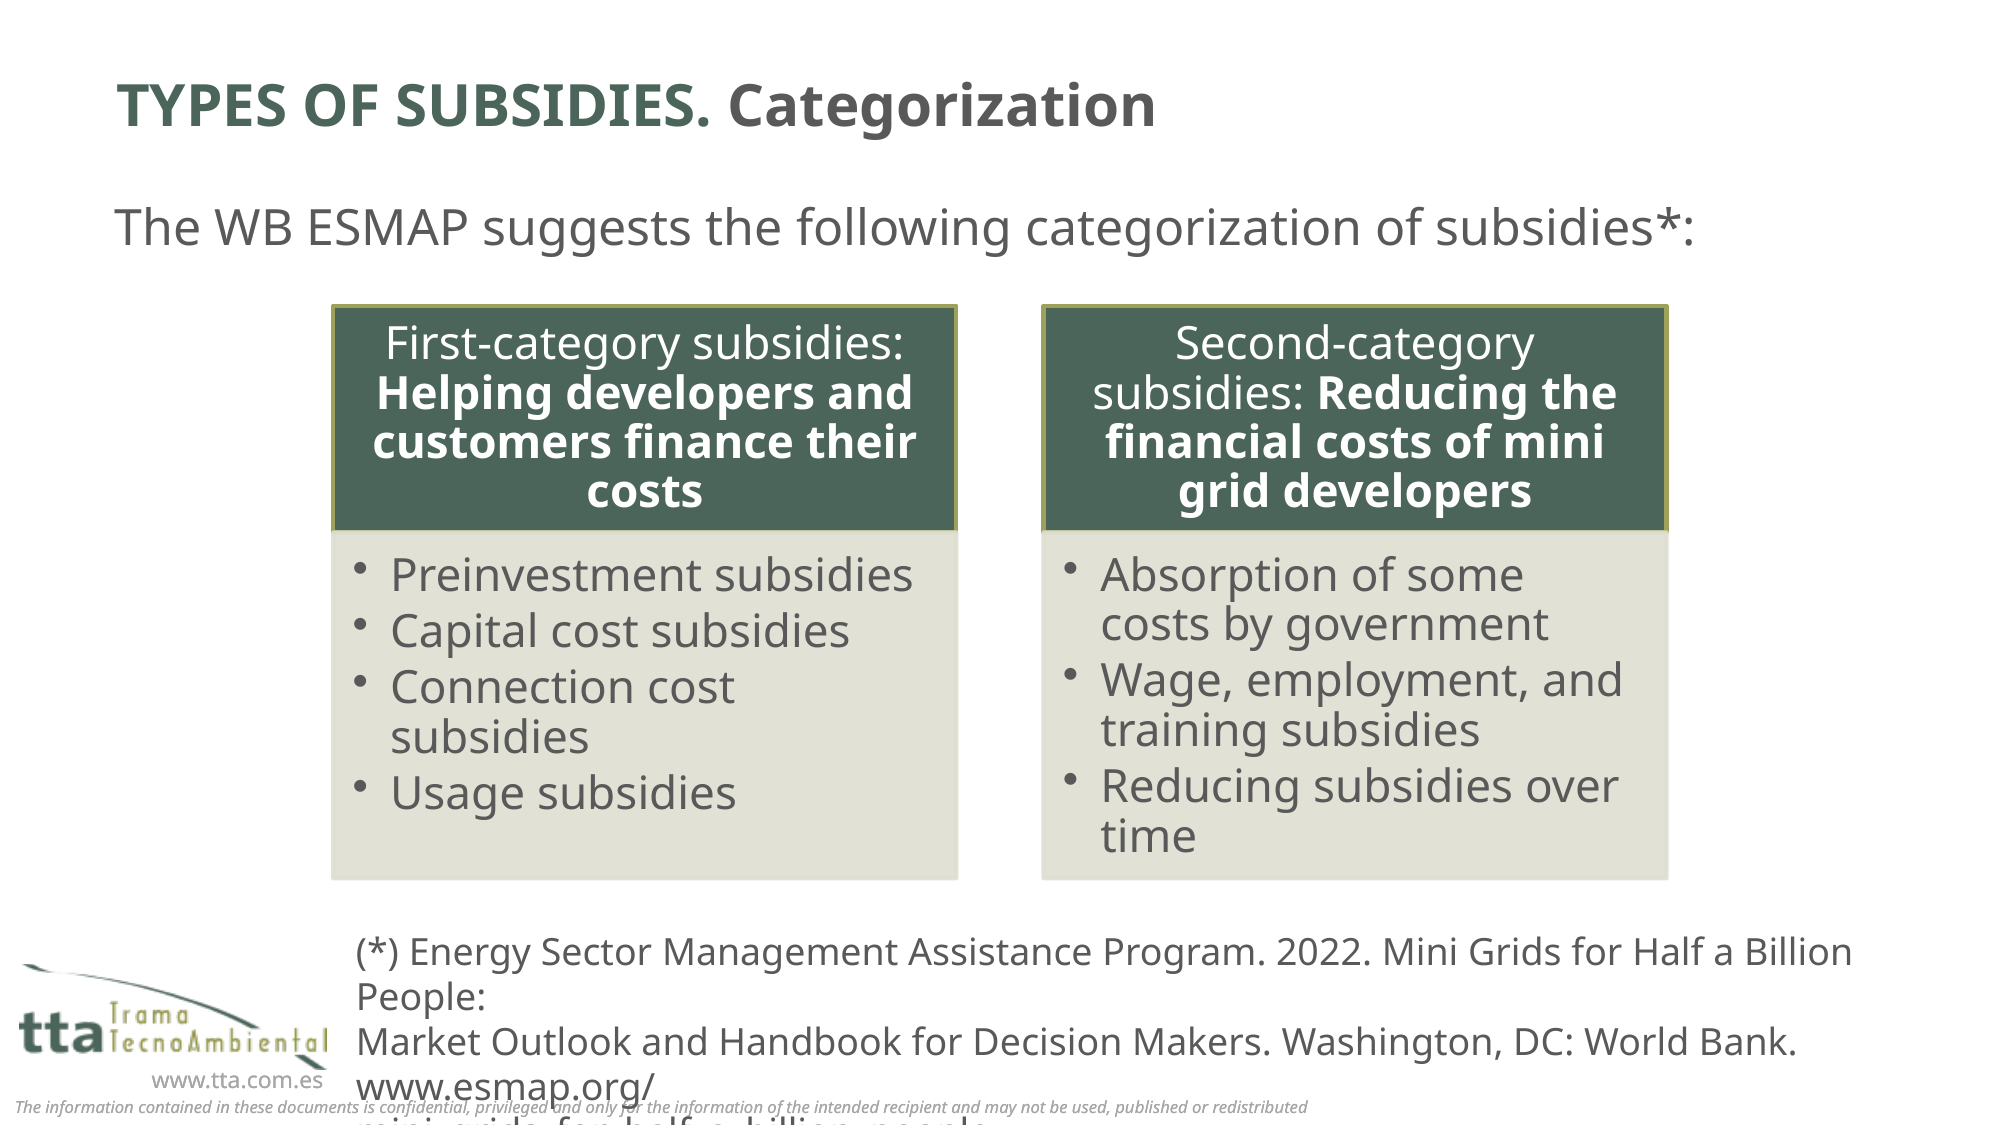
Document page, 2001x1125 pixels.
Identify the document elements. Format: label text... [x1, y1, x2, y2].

picture [19, 964, 99, 1070]
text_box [332, 302, 1667, 882]
title TYPES OF SUBSIDIES. Categorization [99, 45, 1900, 161]
text_box The WB ESMAP suggests the following categorization of subsidies*: (*) Energy Sector Management Assistance Program. 2022. Mini Grids for Half a Billion People: Market Outlook and Handbook for Decision Makers. Washington, DC: World Bank. www.esmap.org/ mini_grids_for_half_a_billion_people. [99, 188, 1955, 1125]
